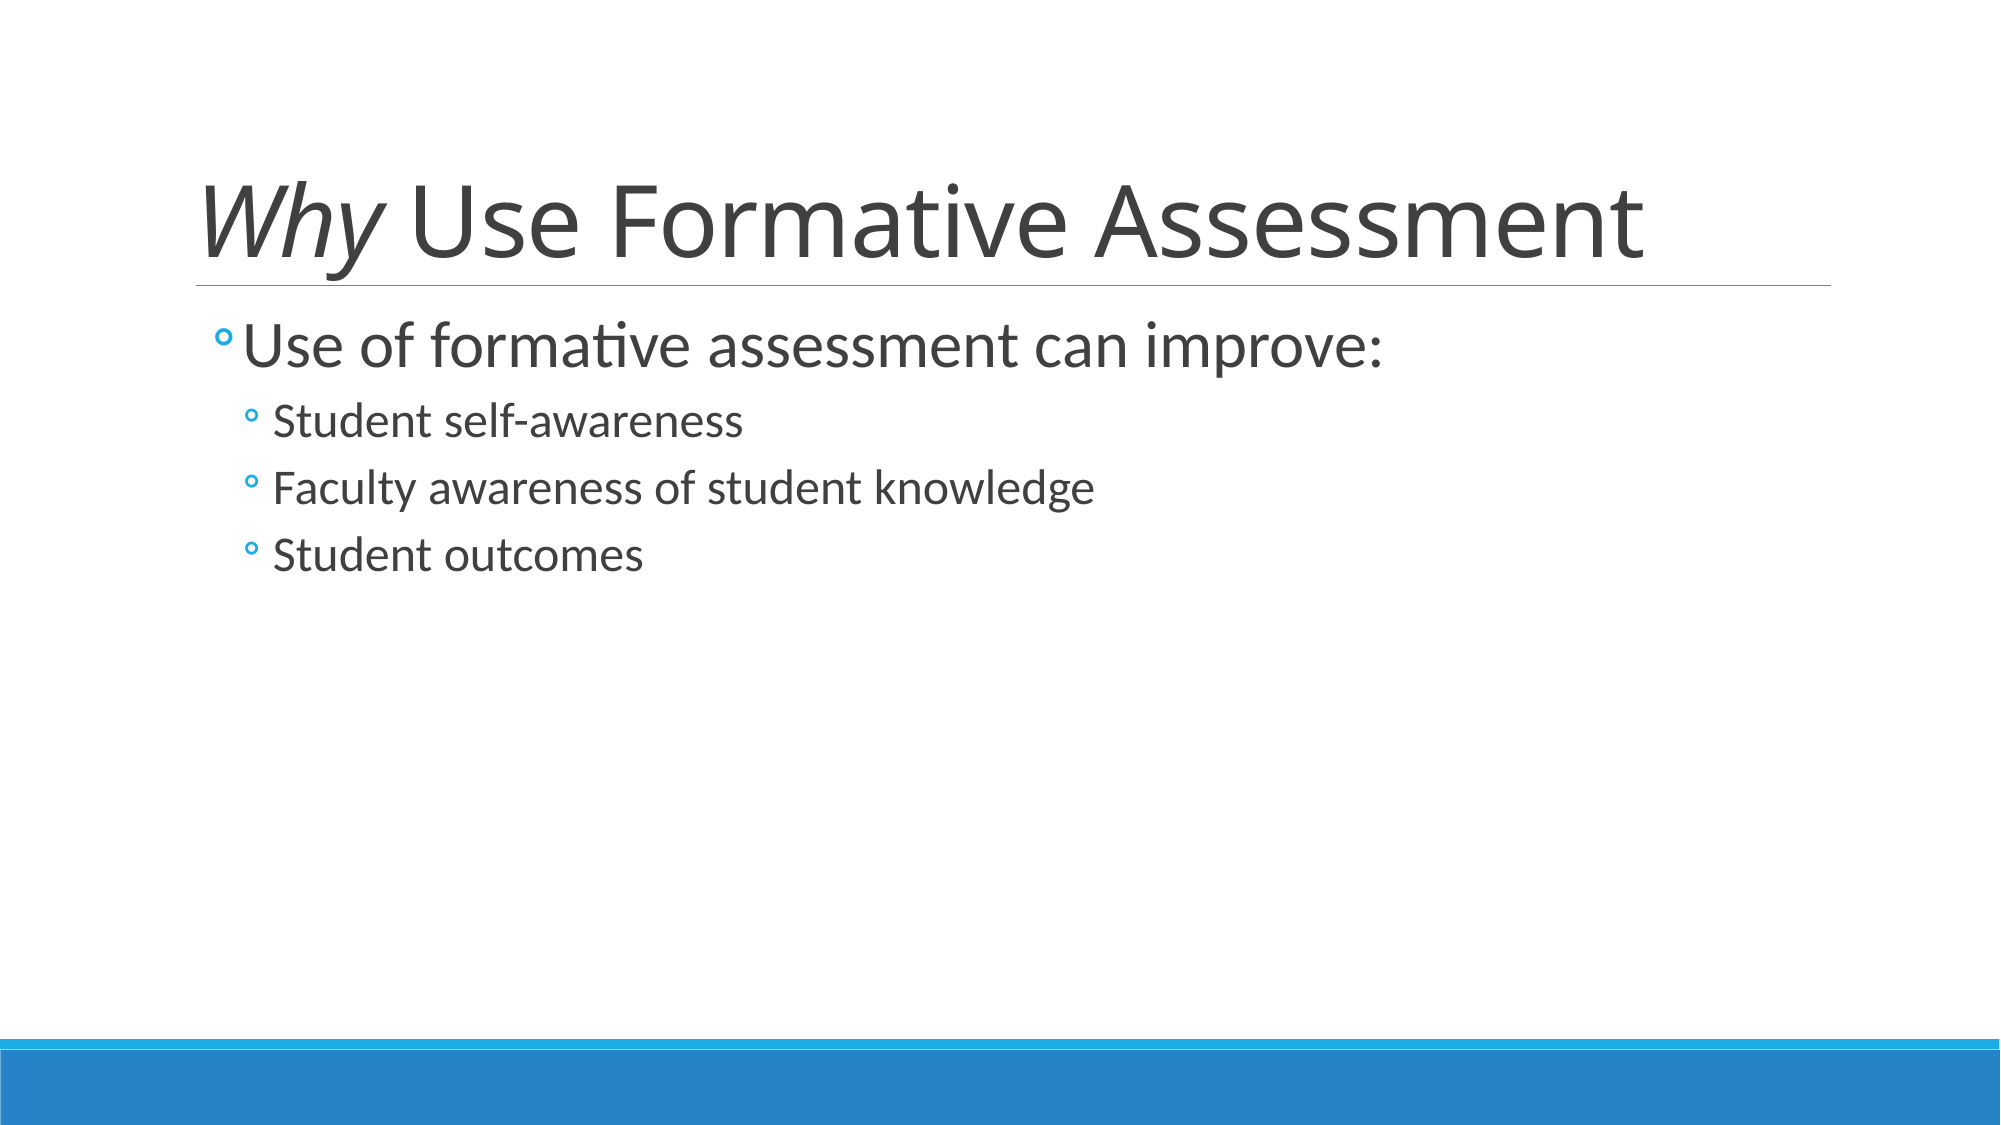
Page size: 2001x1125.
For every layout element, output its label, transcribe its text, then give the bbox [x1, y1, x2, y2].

list Use of formative assessment can improve: Student self-awareness Faculty awareness of student knowledge Student outcomes [180, 302, 1830, 963]
title Why Use Formative Assessment [180, 47, 1830, 285]
